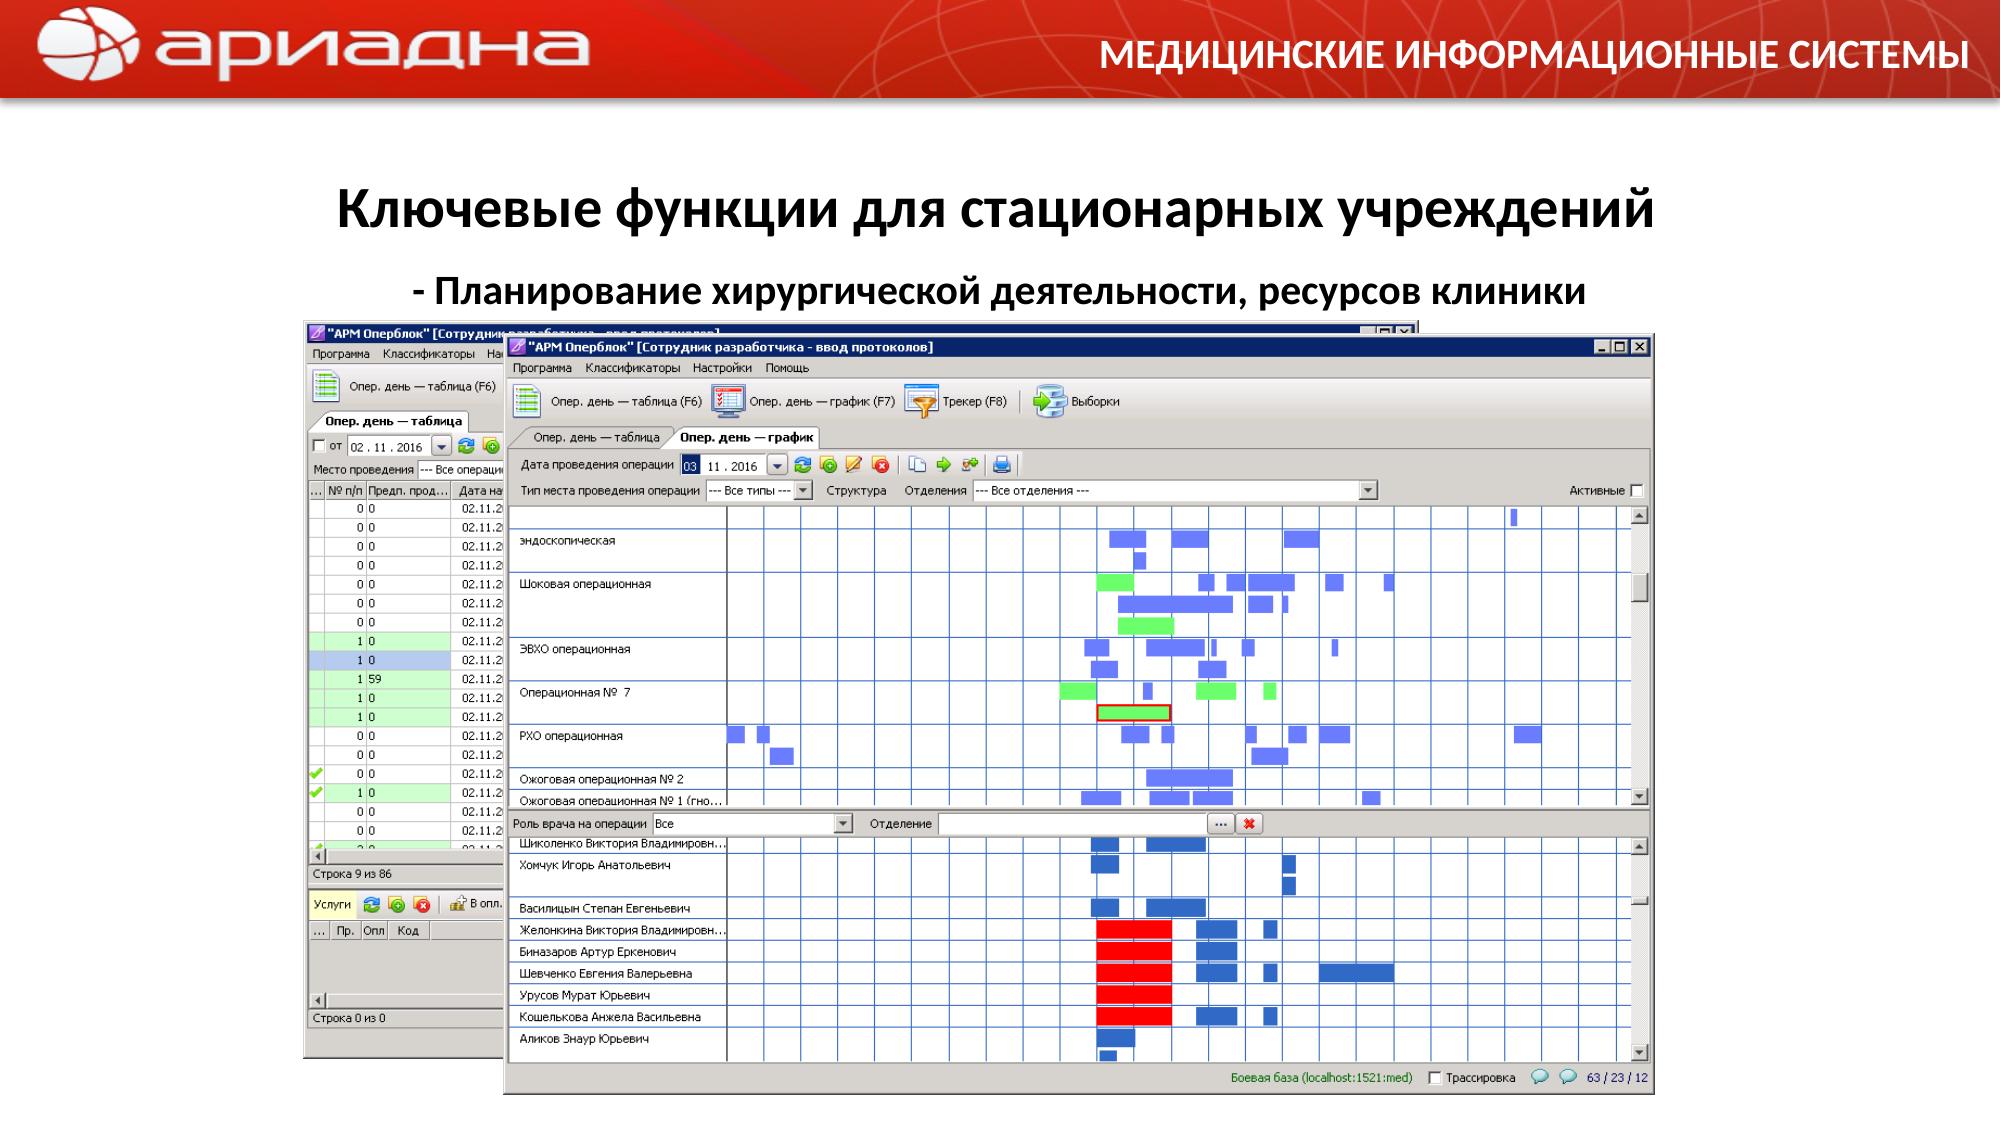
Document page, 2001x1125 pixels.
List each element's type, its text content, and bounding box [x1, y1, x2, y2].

text_box - Планирование хирургической деятельности, ресурсов клиники [267, 255, 1733, 321]
picture [303, 320, 1655, 1095]
picture [0, 0, 2000, 98]
text_box Ключевые функции для стационарных учреждений [205, 161, 1789, 247]
